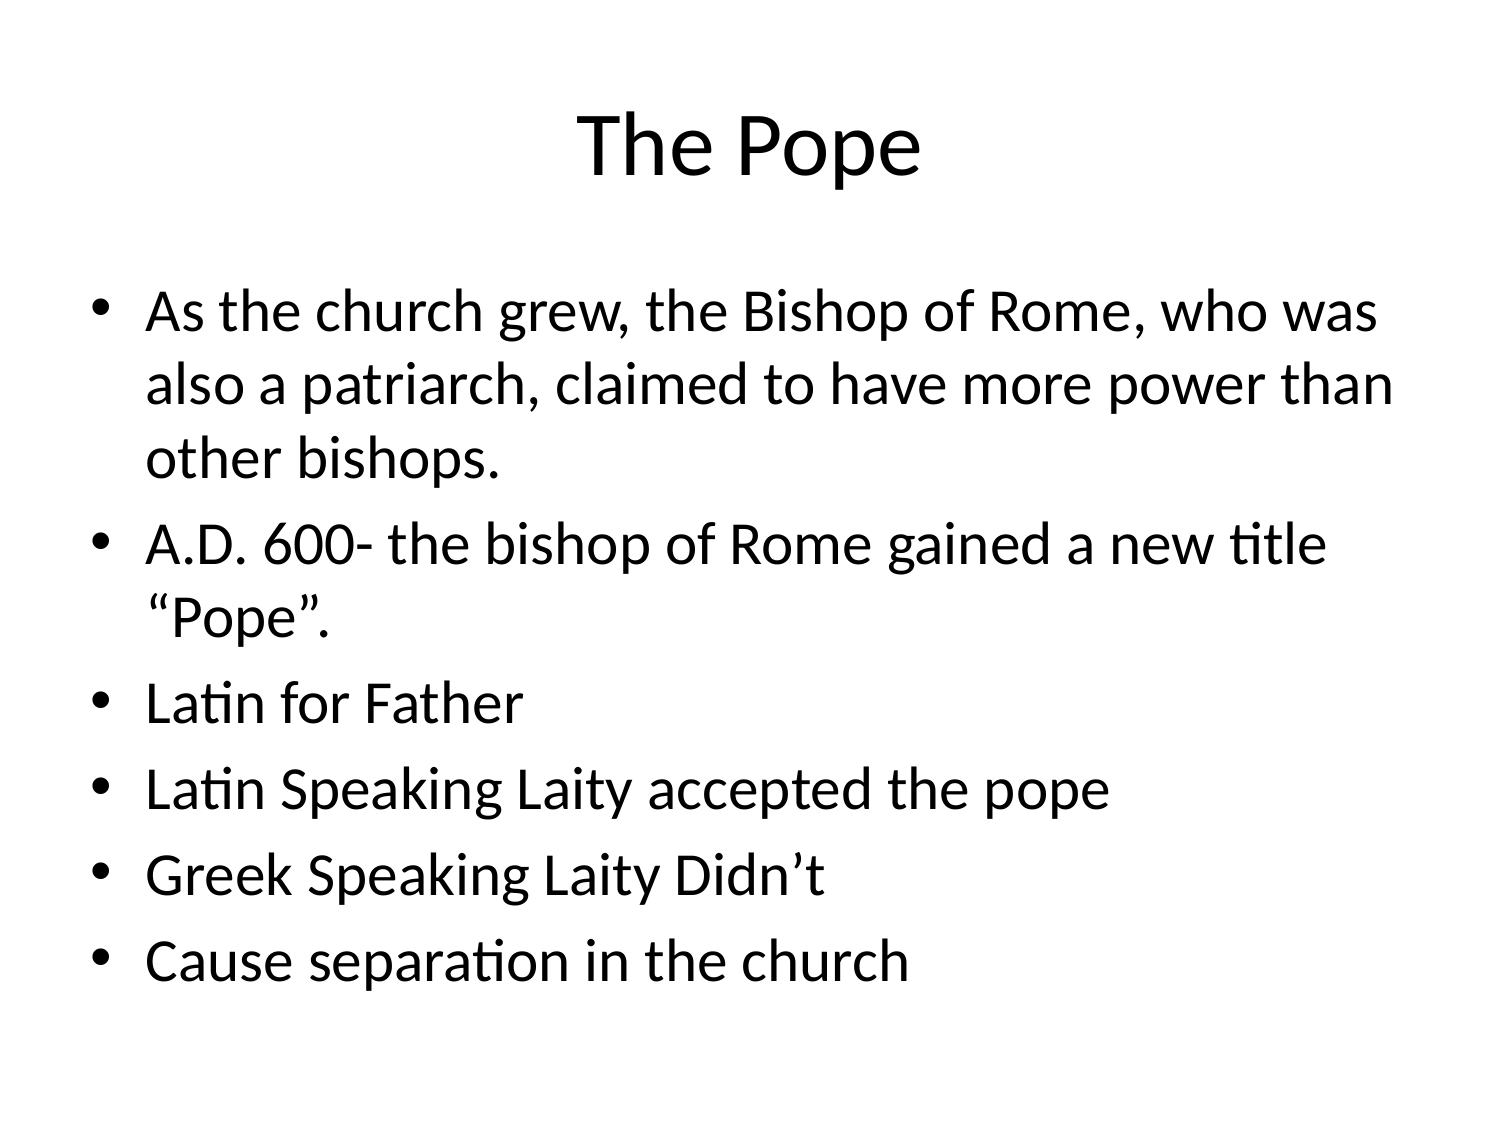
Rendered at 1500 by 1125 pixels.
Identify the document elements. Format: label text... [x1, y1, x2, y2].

list As the church grew, the Bishop of Rome, who was also a patriarch, claimed to have more power than other bishops. A.D. 600- the bishop of Rome gained a new title “Pope”. Latin for Father Latin Speaking Laity accepted the pope Greek Speaking Laity Didn’t Cause separation in the church [75, 262, 1425, 1005]
title The Pope [75, 45, 1425, 233]
